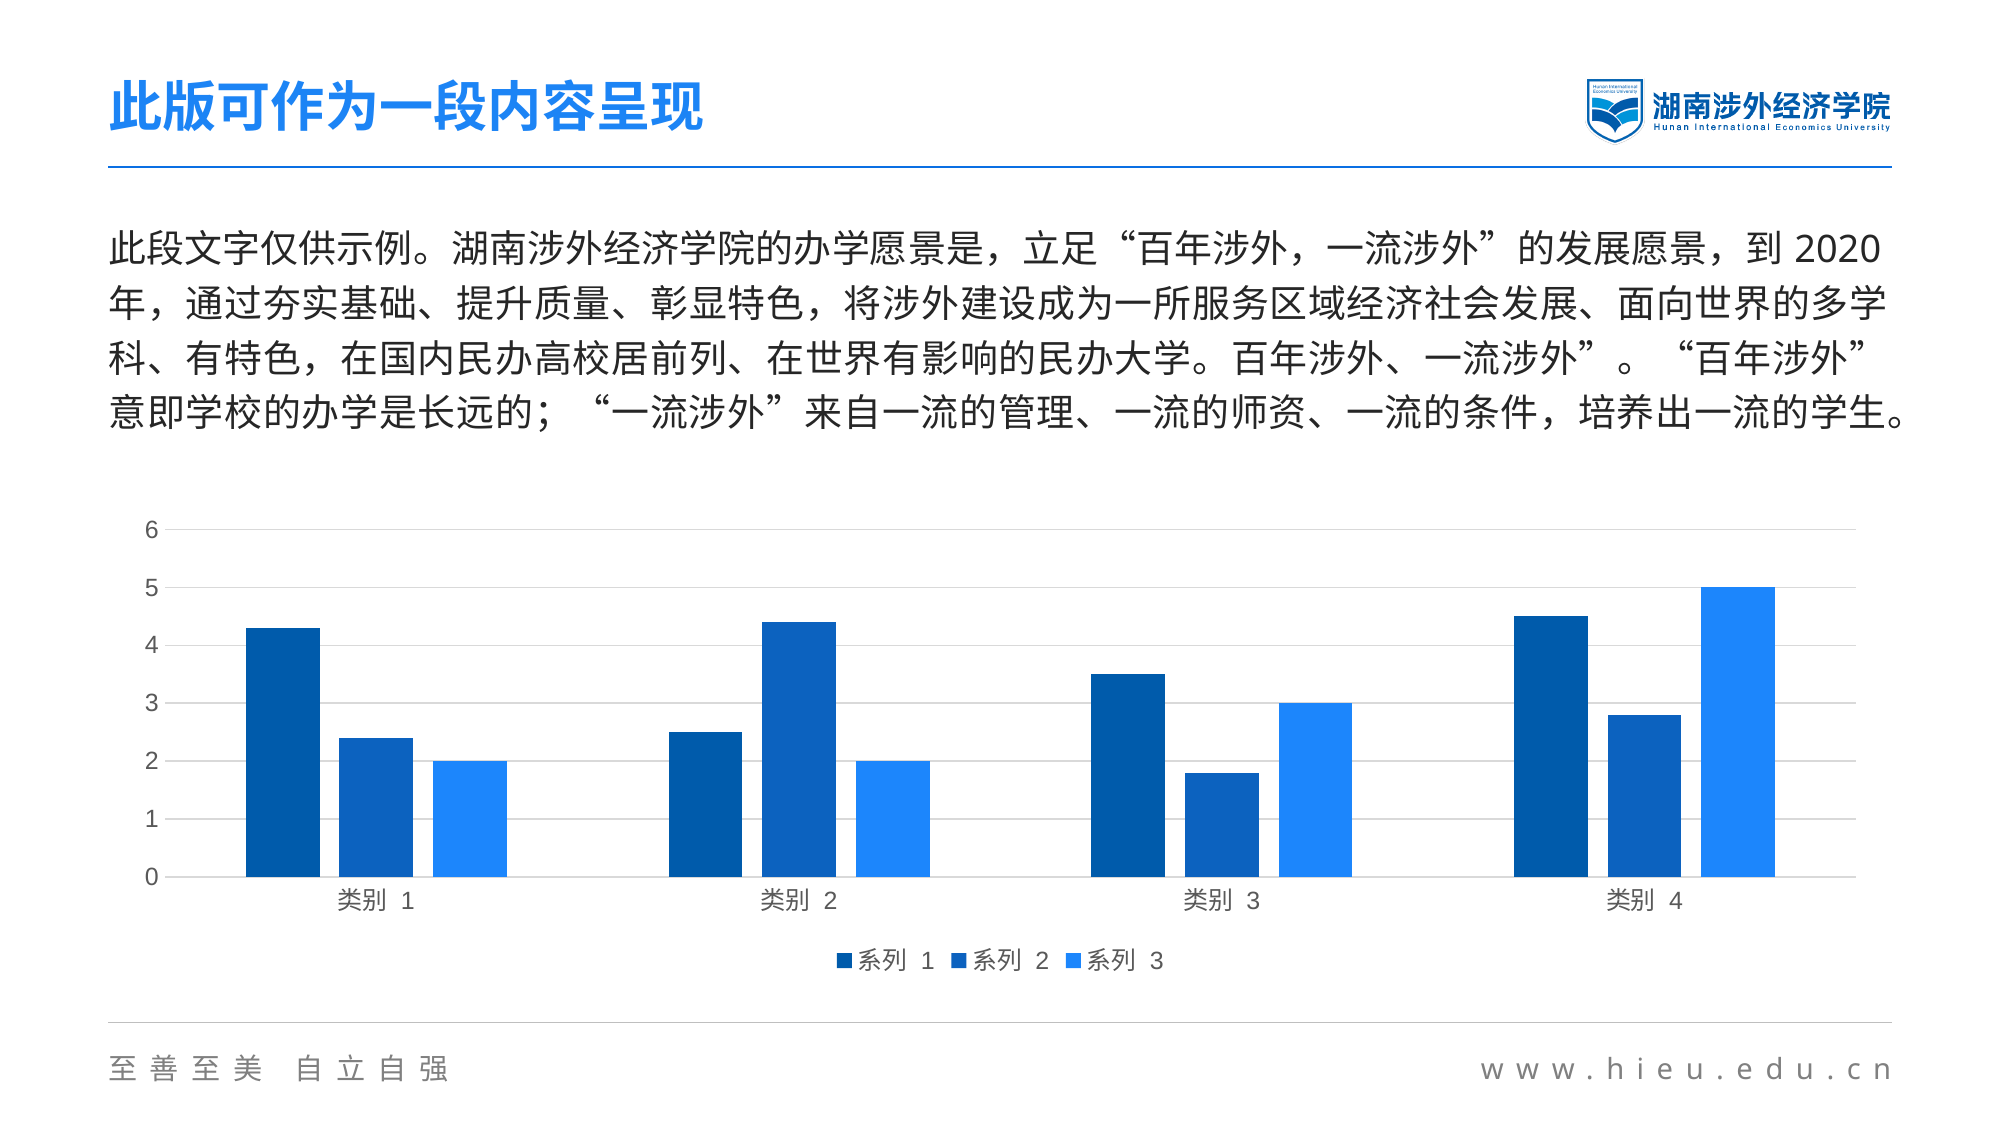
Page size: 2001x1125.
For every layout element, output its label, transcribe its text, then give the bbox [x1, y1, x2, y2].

picture [1585, 77, 1890, 146]
list 此版可作为一段内容呈现 [108, 71, 895, 147]
list 此段文字仅供示例。湖南涉外经济学院的办学愿景是，立足“百年涉外，一流涉外”的发展愿景，到2020年，通过夯实基础、提升质量、彰显特色，将涉外建设成为一所服务区域经济社会发展、面向世界的多学科、有特色，在国内民办高校居前列、在世界有影响的民办大学。百年涉外、一流涉外”。“百年涉外”意即学校的办学是长远的；“一流涉外”来自一流的管理、一流的师资、一流的条件，培养出一流的学生。 [108, 215, 1890, 469]
chart [109, 506, 1892, 984]
